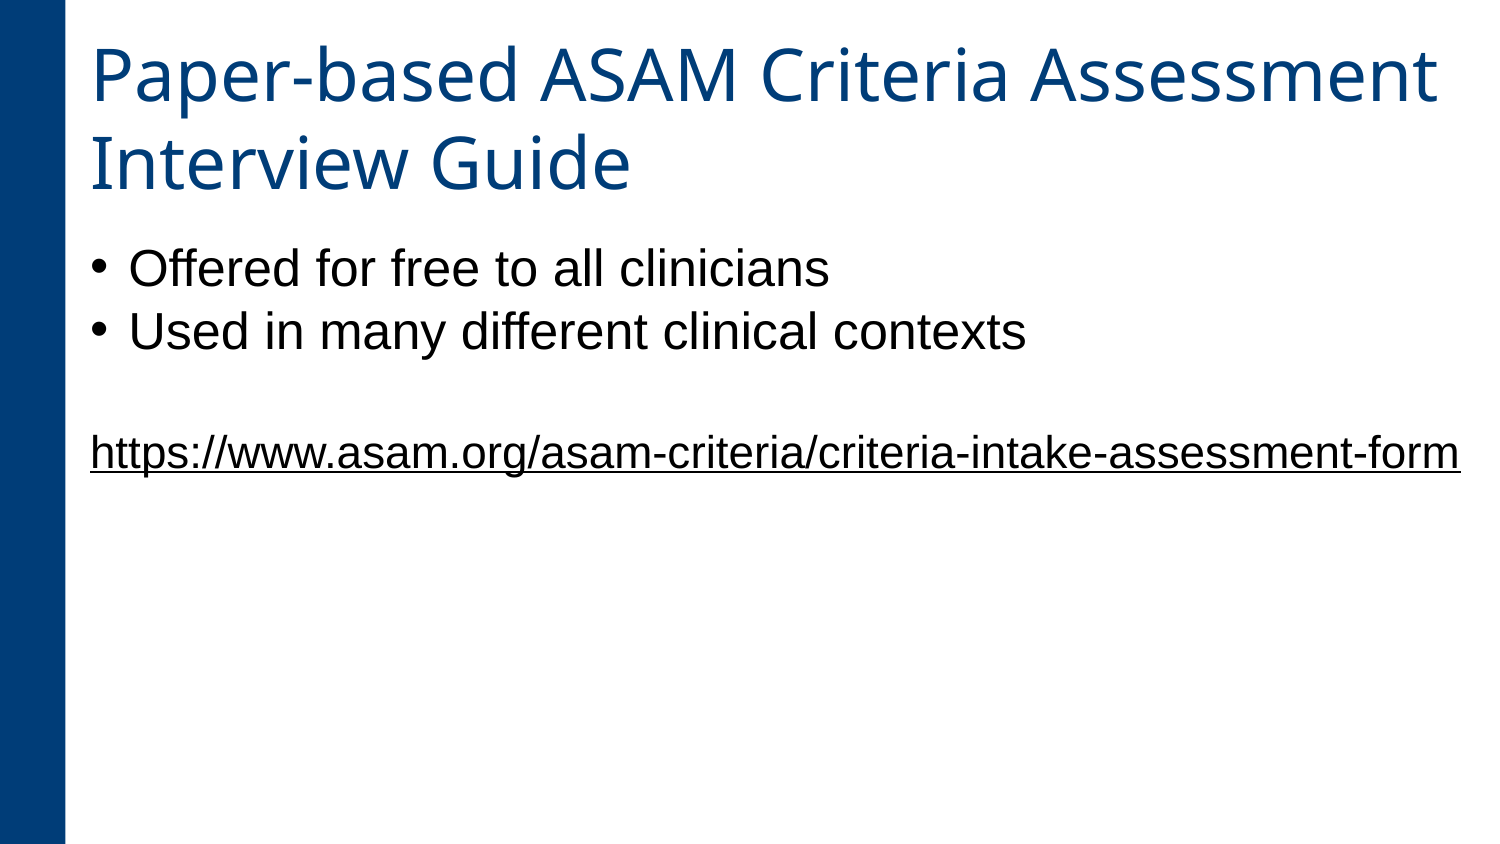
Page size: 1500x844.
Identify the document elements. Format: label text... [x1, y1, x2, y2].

title Paper-based ASAM Criteria Assessment Interview Guide [75, 22, 1500, 210]
list Offered for free to all clinicians Used in many different clinical contexts https://www.asam.org/asam-criteria/criteria-intake-assessment-form [75, 227, 1500, 831]
